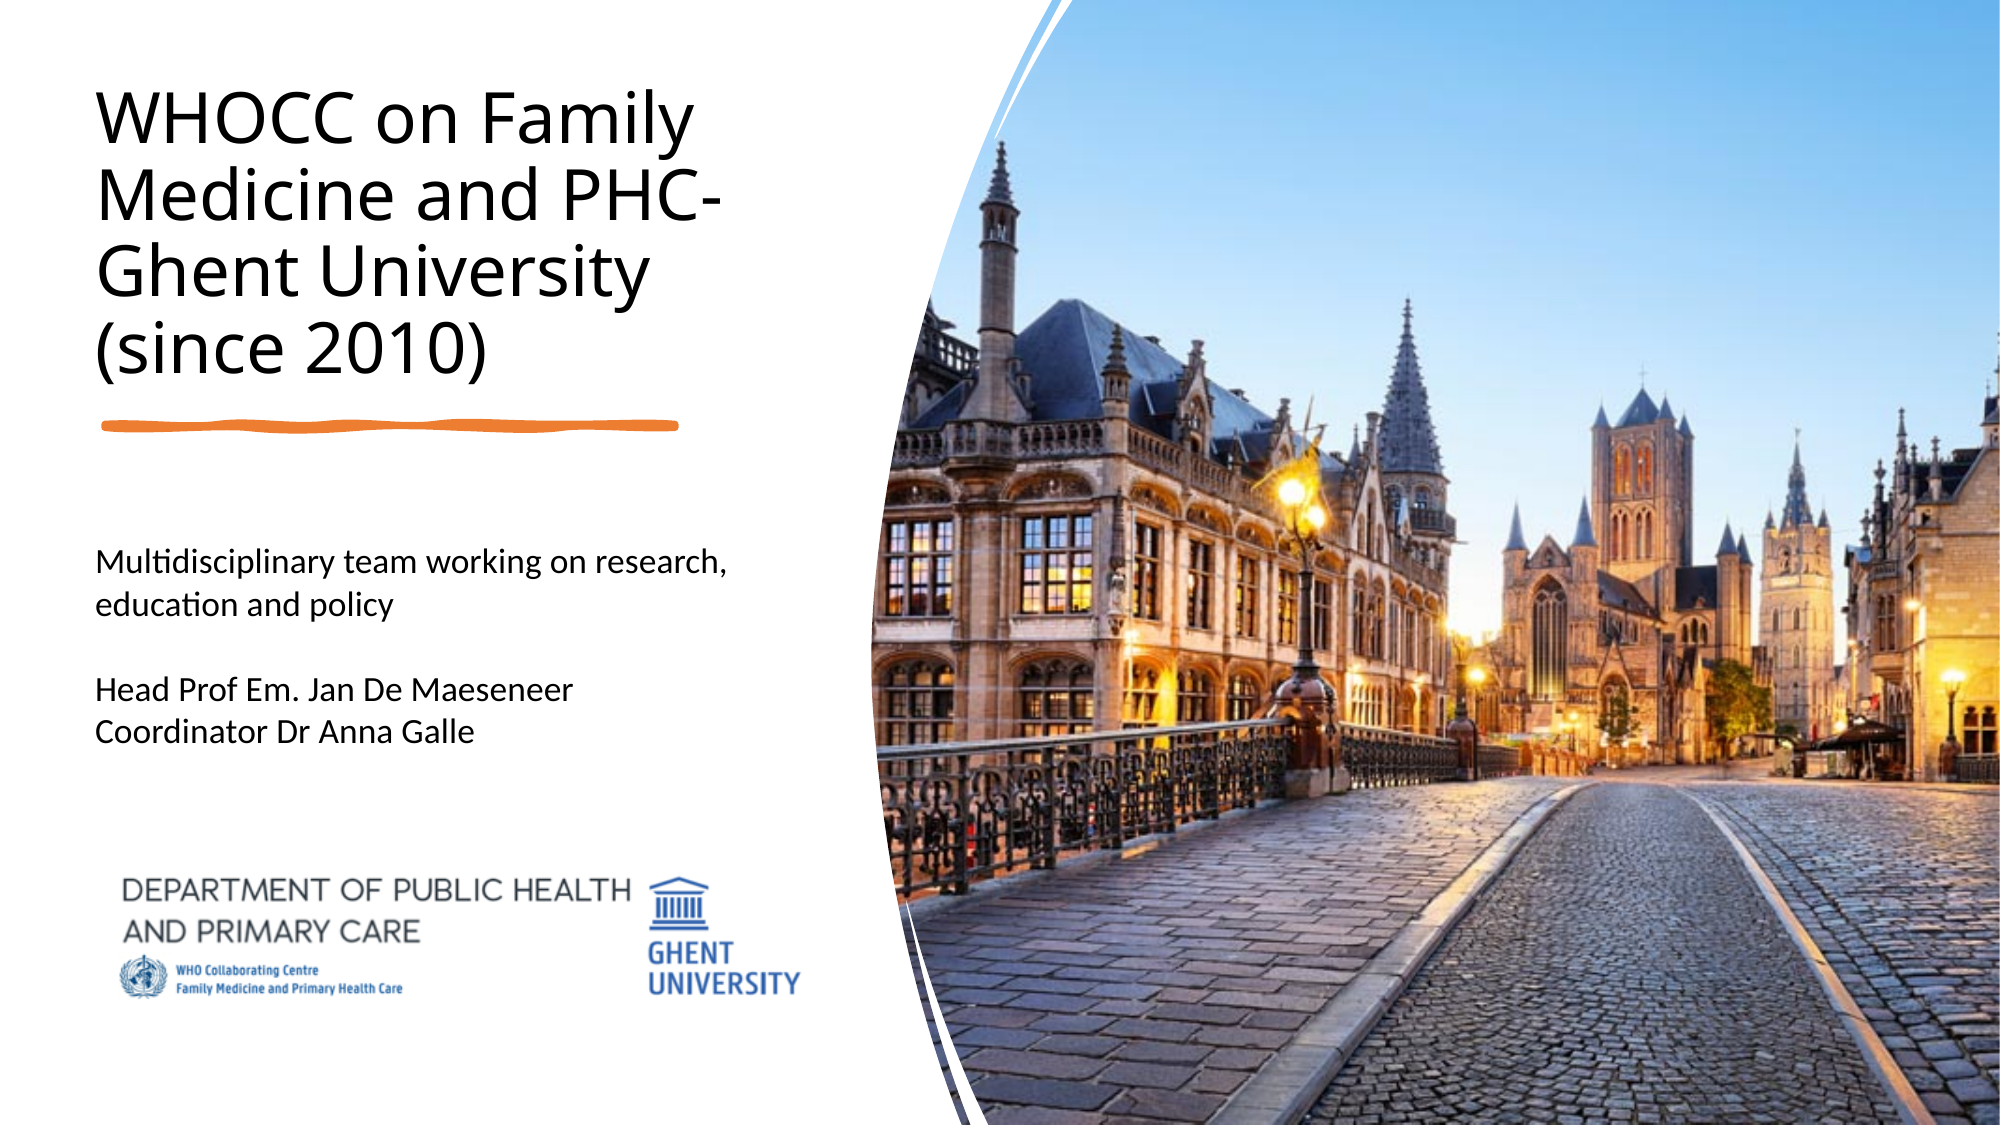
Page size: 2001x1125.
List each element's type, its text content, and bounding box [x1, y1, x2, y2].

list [117, 865, 814, 1016]
text_box Multidisciplinary team working on research, education and policy Head Prof Em. Jan De Maeseneer Coordinator Dr Anna Galle [80, 530, 871, 759]
text_box [103, 421, 676, 431]
picture [871, 0, 2000, 1125]
title WHOCC on Family Medicine and PHC- Ghent University (since 2010) [80, 75, 871, 397]
text_box [0, 0, 871, 1125]
